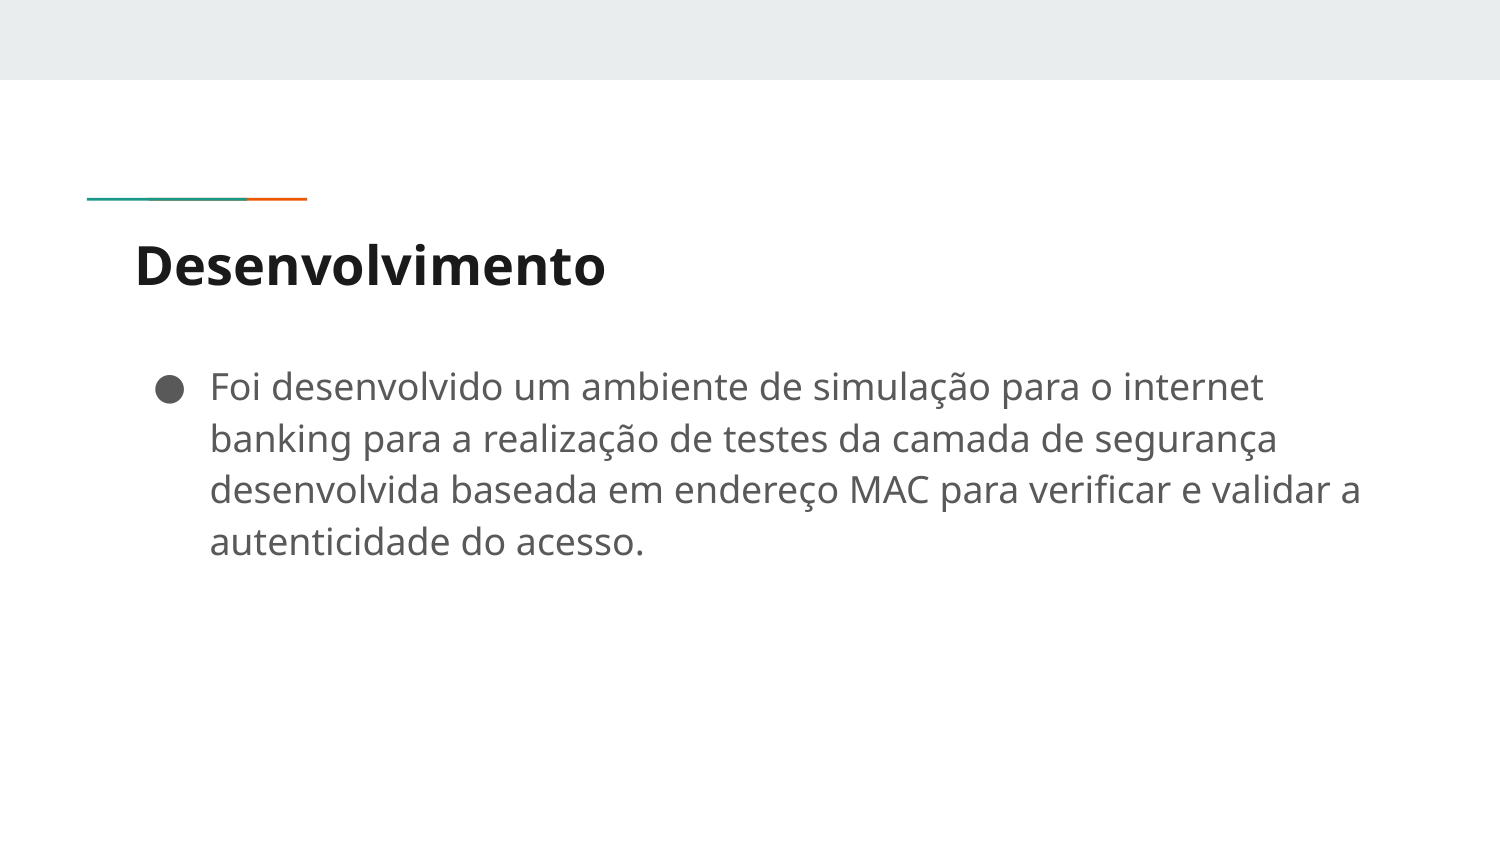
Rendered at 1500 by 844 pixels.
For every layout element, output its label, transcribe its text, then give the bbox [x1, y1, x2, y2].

list Foi desenvolvido um ambiente de simulação para o internet banking para a realização de testes da camada de segurança desenvolvida baseada em endereço MAC para verificar e validar a autenticidade do acesso. [119, 341, 1381, 712]
title Desenvolvimento [119, 216, 1381, 305]
